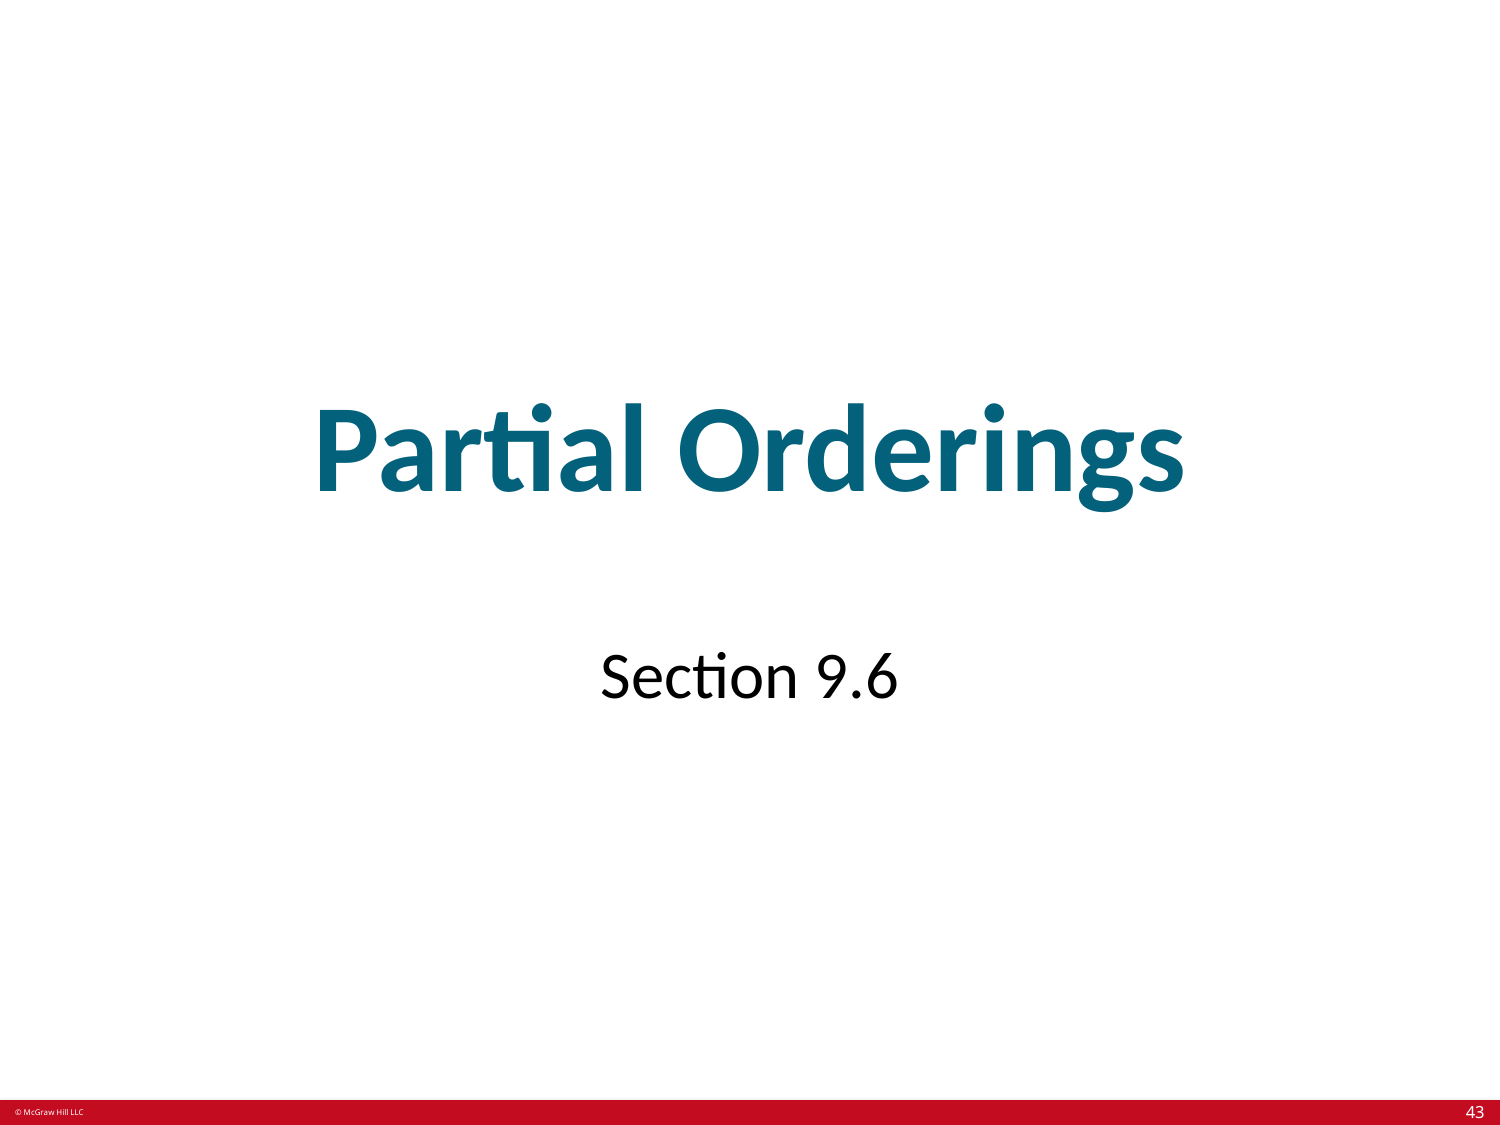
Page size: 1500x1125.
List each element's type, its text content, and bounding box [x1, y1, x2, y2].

text_box 43 [1424, 1099, 1500, 1125]
list Section 9.6 [525, 624, 975, 730]
title Partial Orderings [0, 299, 1500, 583]
